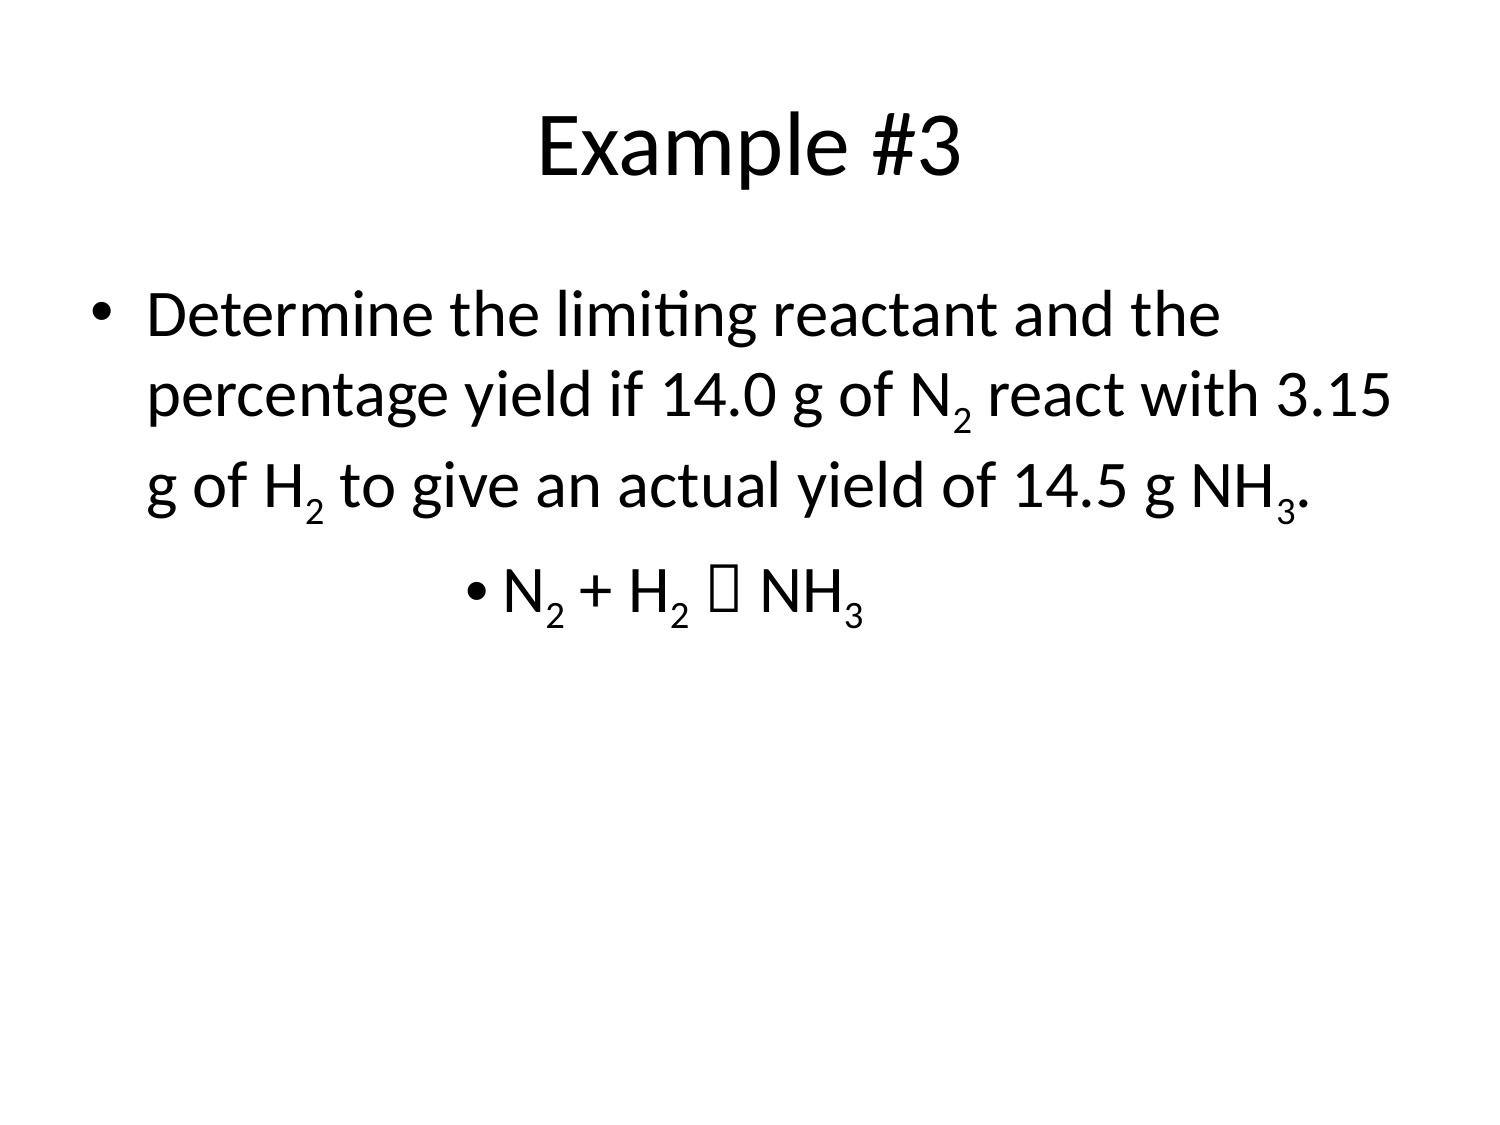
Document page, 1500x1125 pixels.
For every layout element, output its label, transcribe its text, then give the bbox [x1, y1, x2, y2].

title Example #3 [75, 45, 1425, 233]
list Determine the limiting reactant and the percentage yield if 14.0 g of N2 react with 3.15 g of H2 to give an actual yield of 14.5 g NH3. N2 + H2  NH3 [75, 262, 1425, 1005]
